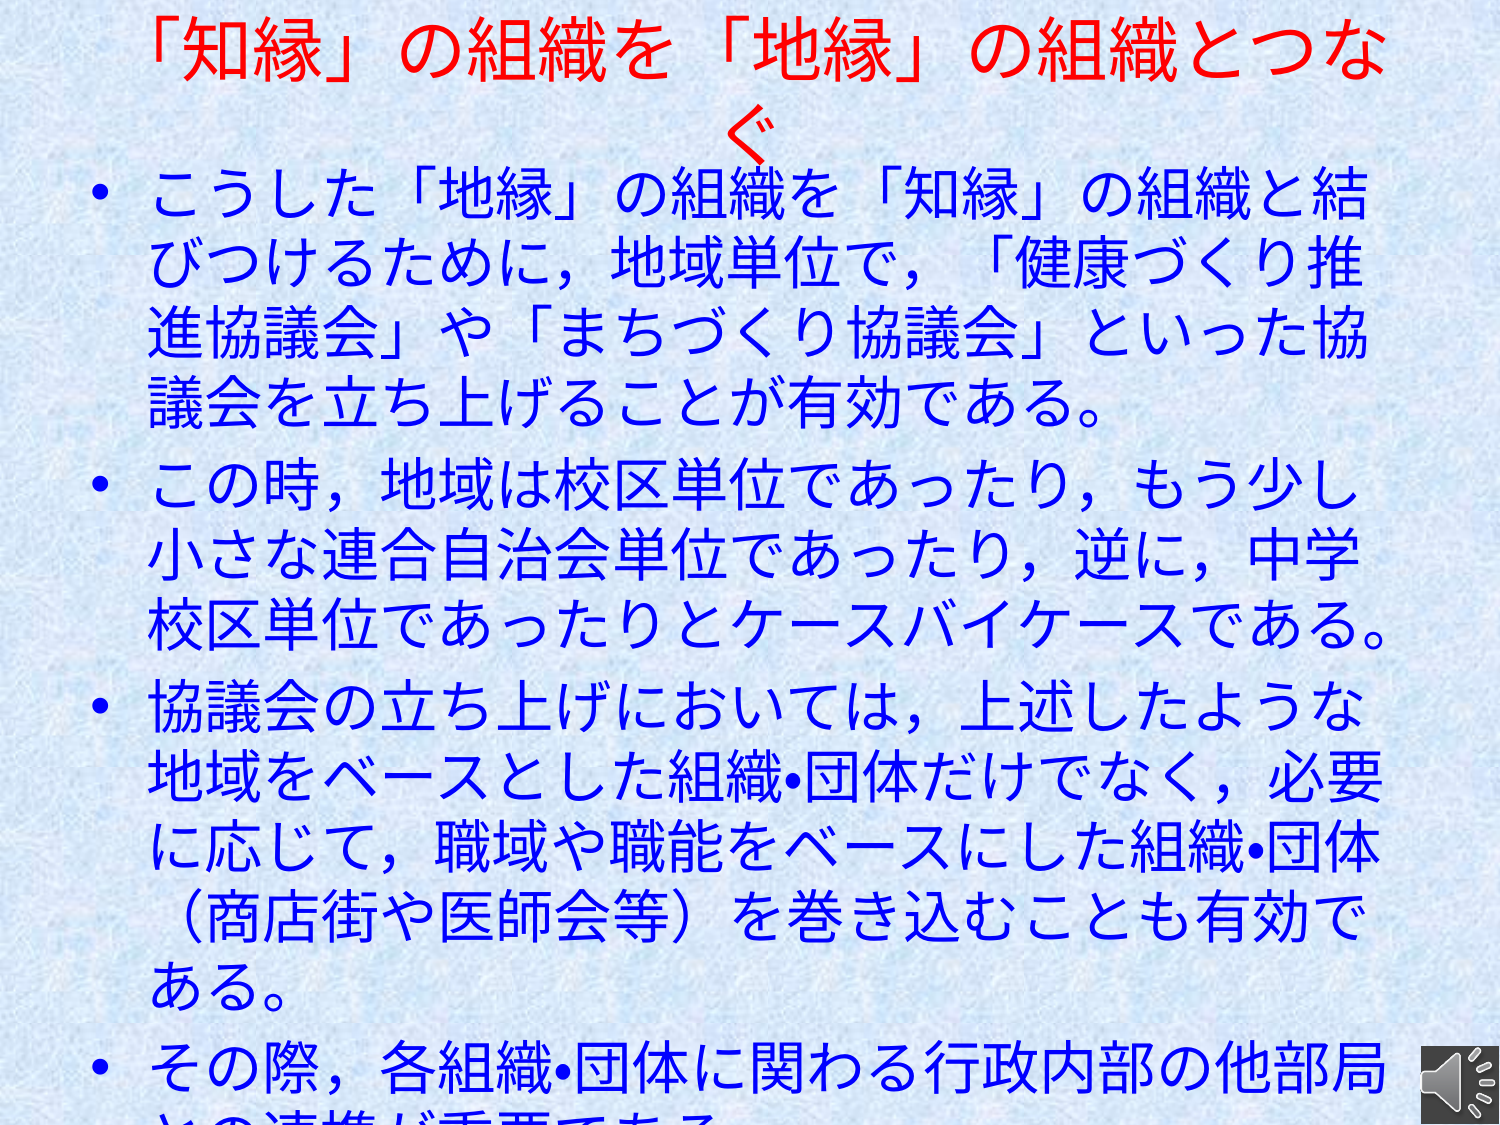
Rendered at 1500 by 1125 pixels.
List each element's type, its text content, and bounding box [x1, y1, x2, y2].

list こうした「地縁」の組織を「知縁」の組織と結びつけるために，地域単位で，「健康づくり推進協議会」や「まちづくり協議会」といった協議会を立ち上げることが有効である。 この時，地域は校区単位であったり，もう少し小さな連合自治会単位であったり，逆に，中学校区単位であったりとケースバイケースである。 協議会の立ち上げにおいては，上述したような地域をベースとした組織・団体だけでなく，必要に応じて，職域や職能をベースにした組織・団体（商店街や医師会等）を巻き込むことも有効である。 その際，各組織・団体に関わる行政内部の他部局との連携が重要である。 [75, 149, 1425, 1093]
title 「知縁」の組織を「地縁」の組織とつなぐ [75, 0, 1425, 149]
picture [0, 0, 1500, 1125]
